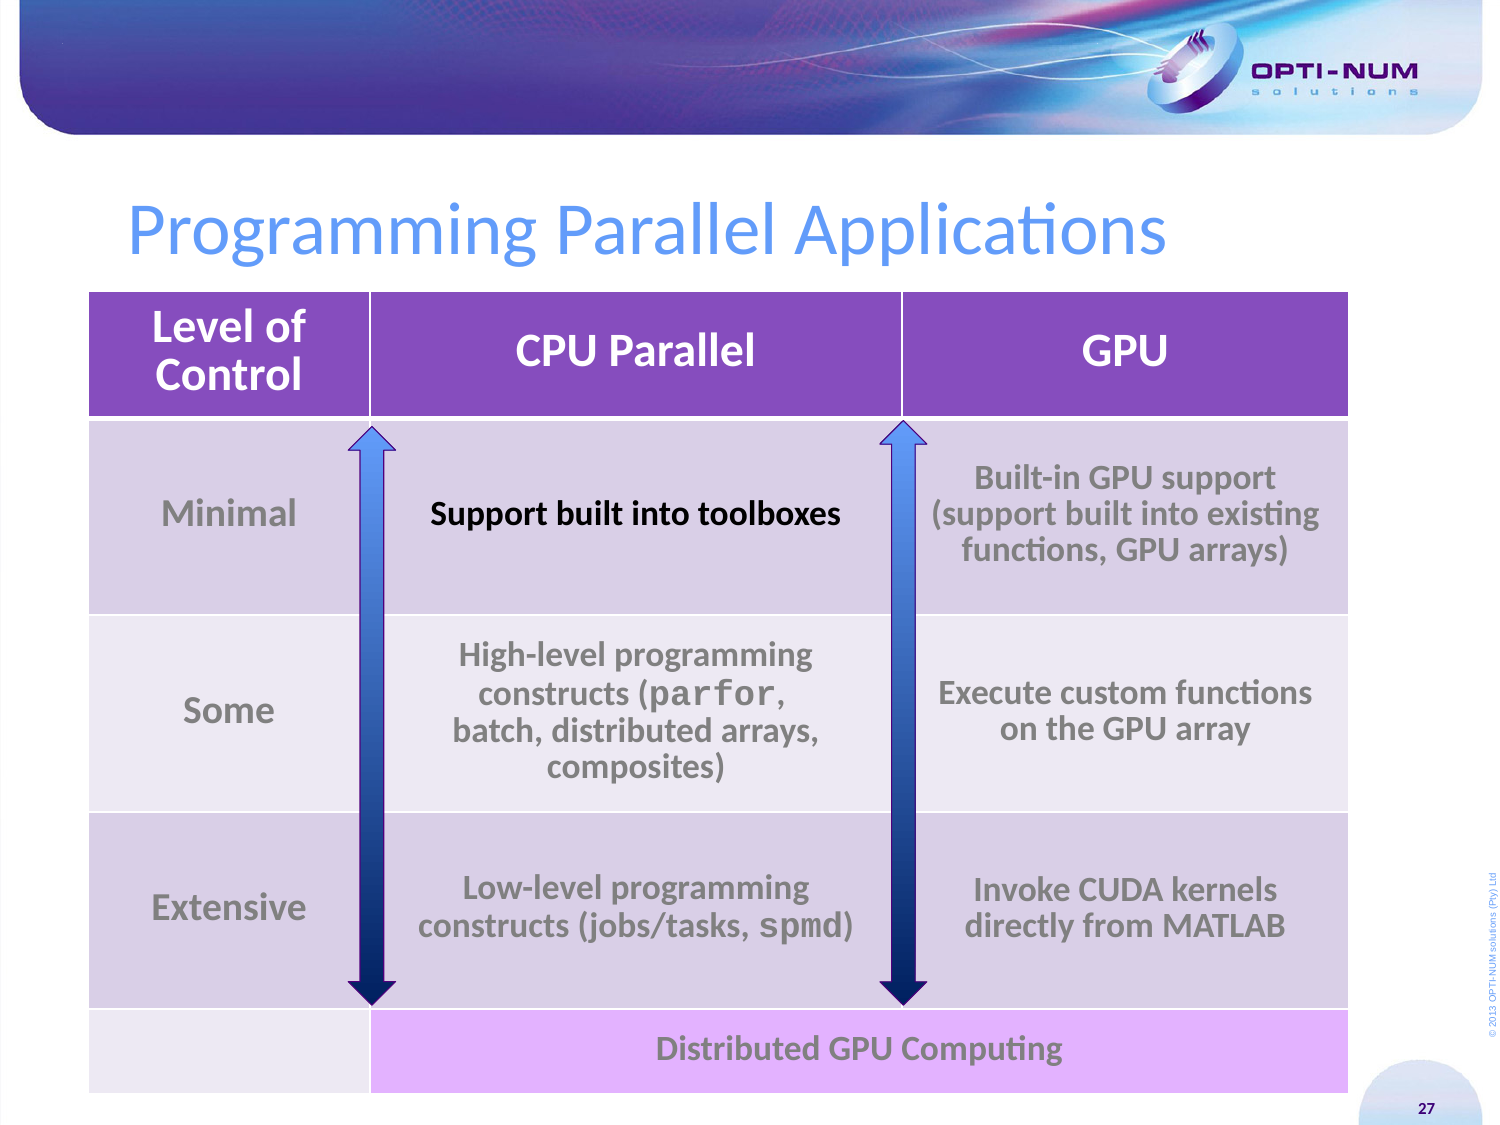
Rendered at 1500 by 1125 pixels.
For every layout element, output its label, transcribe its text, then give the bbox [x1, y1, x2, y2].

table_cell [89, 1010, 369, 1093]
text_box [877, 418, 929, 1008]
table_header GPU [903, 292, 1348, 416]
table_cell Minimal [89, 421, 369, 614]
table_cell Some [89, 616, 357, 811]
title Programming Parallel Applications [112, 149, 1388, 301]
table_cell Low-level programming constructs (jobs/tasks, spmd) [373, 813, 901, 1008]
table_header Level of Control [89, 292, 369, 416]
table_cell Built-in GPU support (support built into existing functions, GPU arrays) [908, 421, 1348, 614]
table_header CPU Parallel [371, 292, 901, 416]
text_box [346, 424, 398, 1008]
table_cell High-level programming constructs (parfor, batch, distributed arrays, composites) [386, 616, 889, 811]
table_cell Invoke CUDA kernels directly from MATLAB [905, 813, 1348, 1008]
slide_number 27 [1287, 1074, 1451, 1125]
table_cell Extensive [89, 813, 369, 1008]
table_cell Execute custom functions on the GPU array [918, 616, 1348, 811]
table_cell Support built into toolboxes [371, 421, 898, 614]
table_cell Distributed GPU Computing [371, 1010, 1348, 1093]
picture [0, 0, 1500, 1125]
